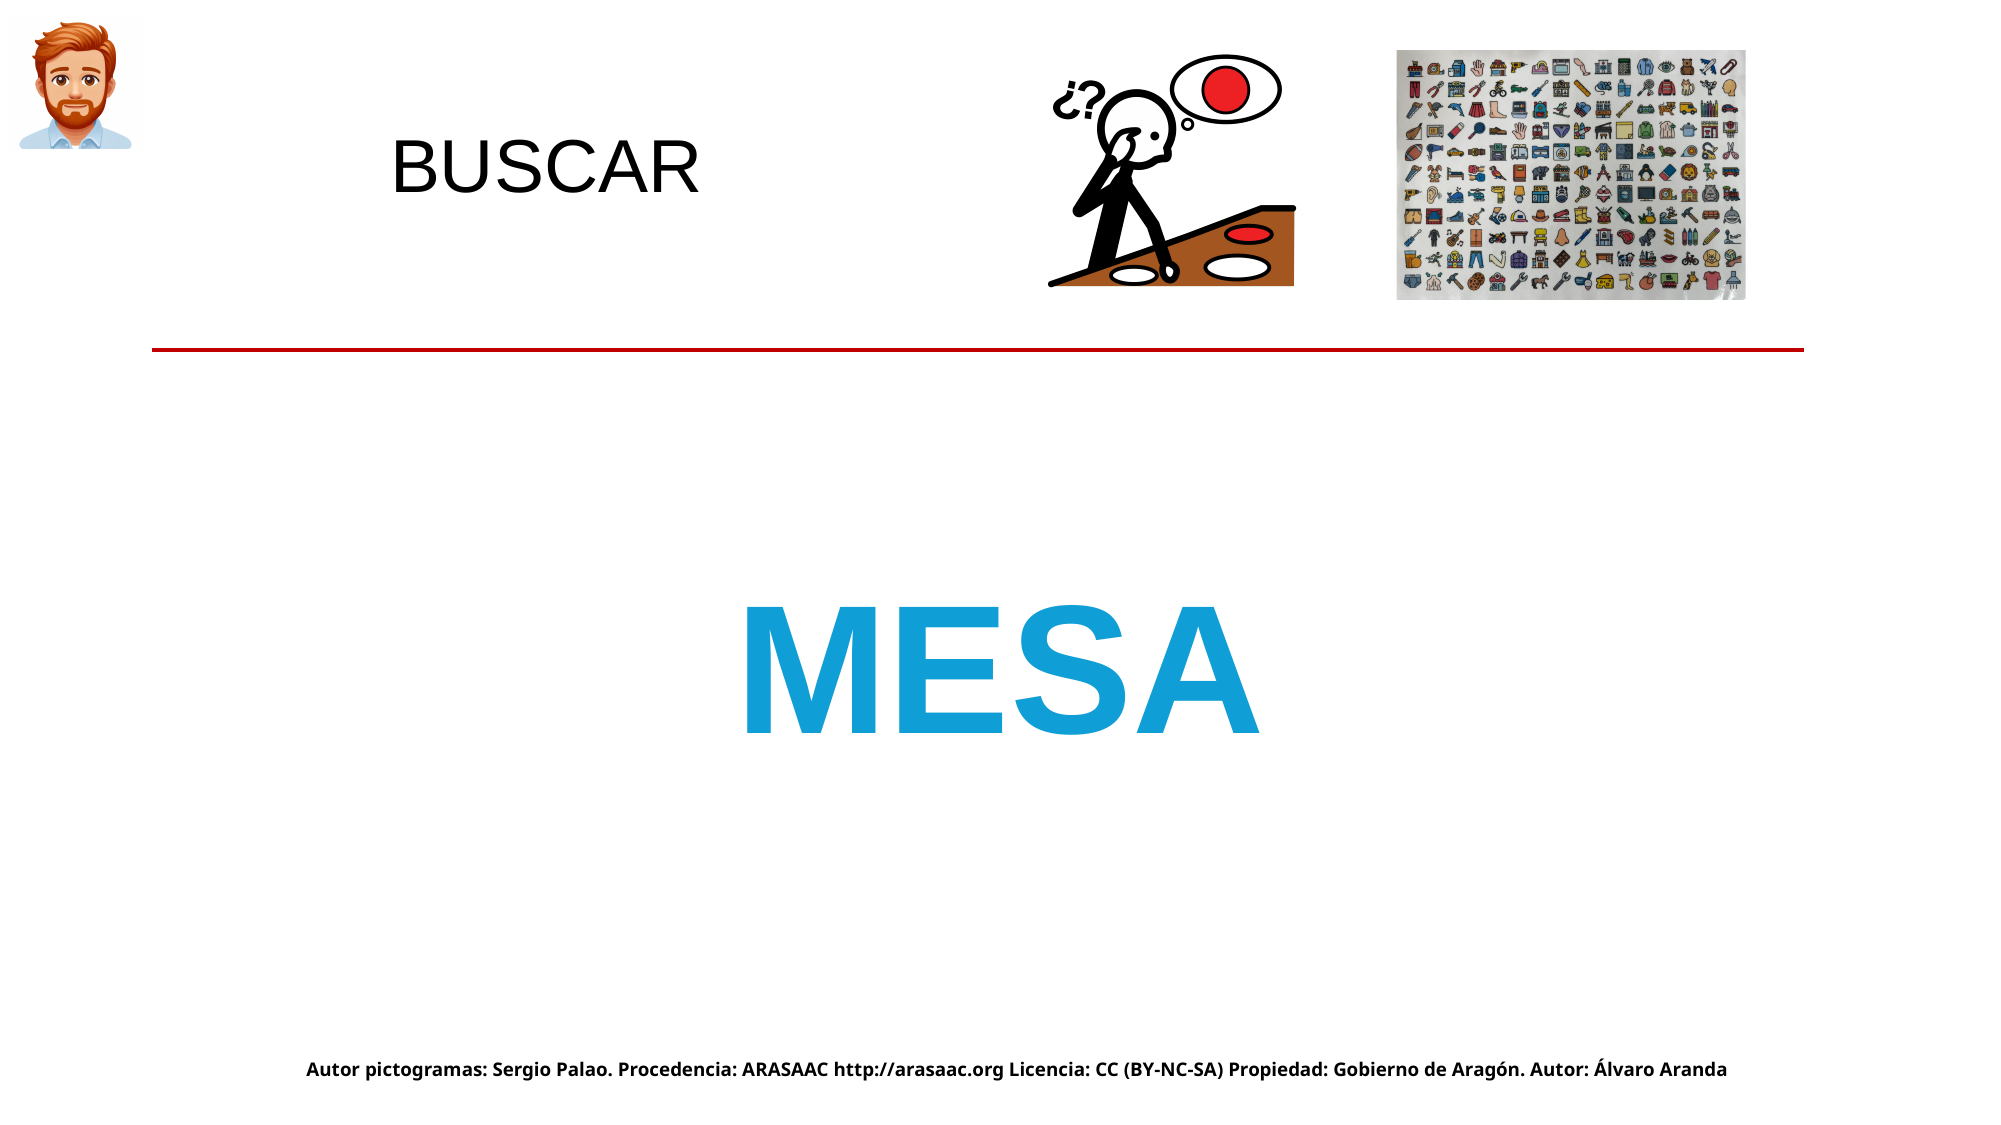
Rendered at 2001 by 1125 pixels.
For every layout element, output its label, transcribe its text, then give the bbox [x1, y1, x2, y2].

text_box Autor pictogramas: Sergio Palao. Procedencia: ARASAAC http://arasaac.org Licencia: CC (BY-NC-SA) Propiedad: Gobierno de Aragón. Autor: Álvaro Aranda [74, 1045, 1959, 1111]
list MESA [137, 567, 1863, 800]
picture [6, 16, 146, 156]
picture [1047, 38, 1298, 289]
title BUSCAR [137, 59, 956, 278]
picture [1396, 0, 1746, 349]
